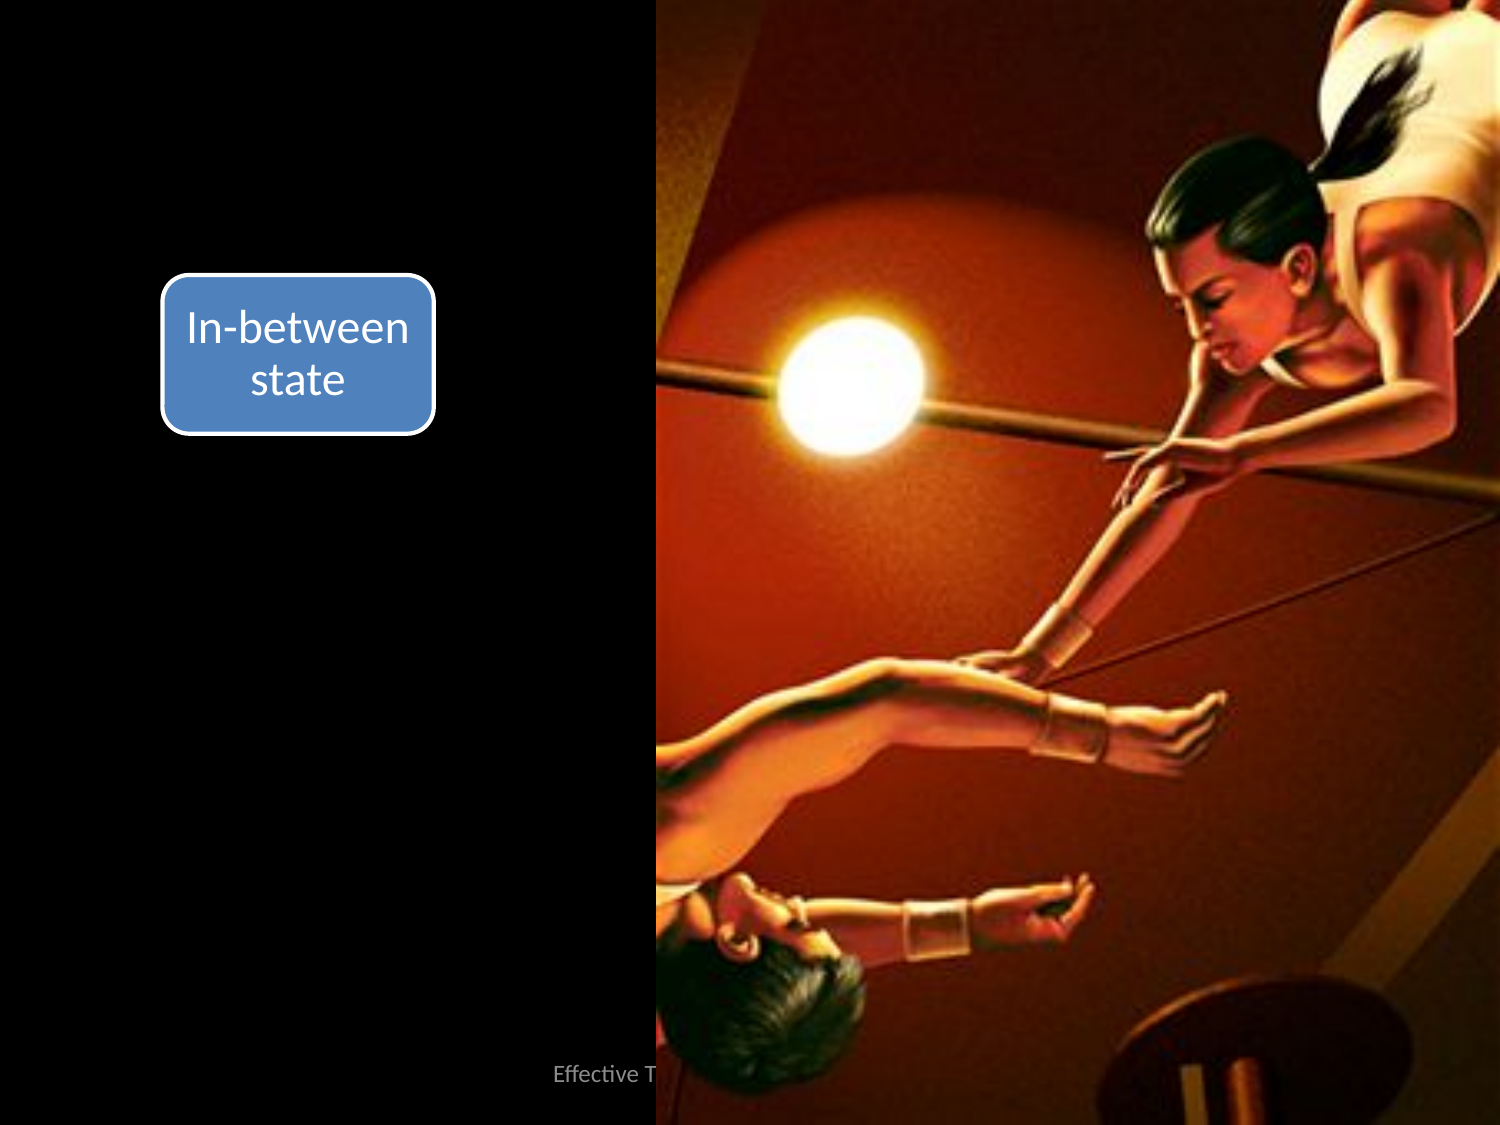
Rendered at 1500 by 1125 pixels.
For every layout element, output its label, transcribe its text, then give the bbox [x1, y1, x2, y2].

footer Effective Transitions: Engaging Families [512, 1042, 650, 1103]
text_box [162, 274, 434, 434]
picture [655, 0, 1500, 1125]
